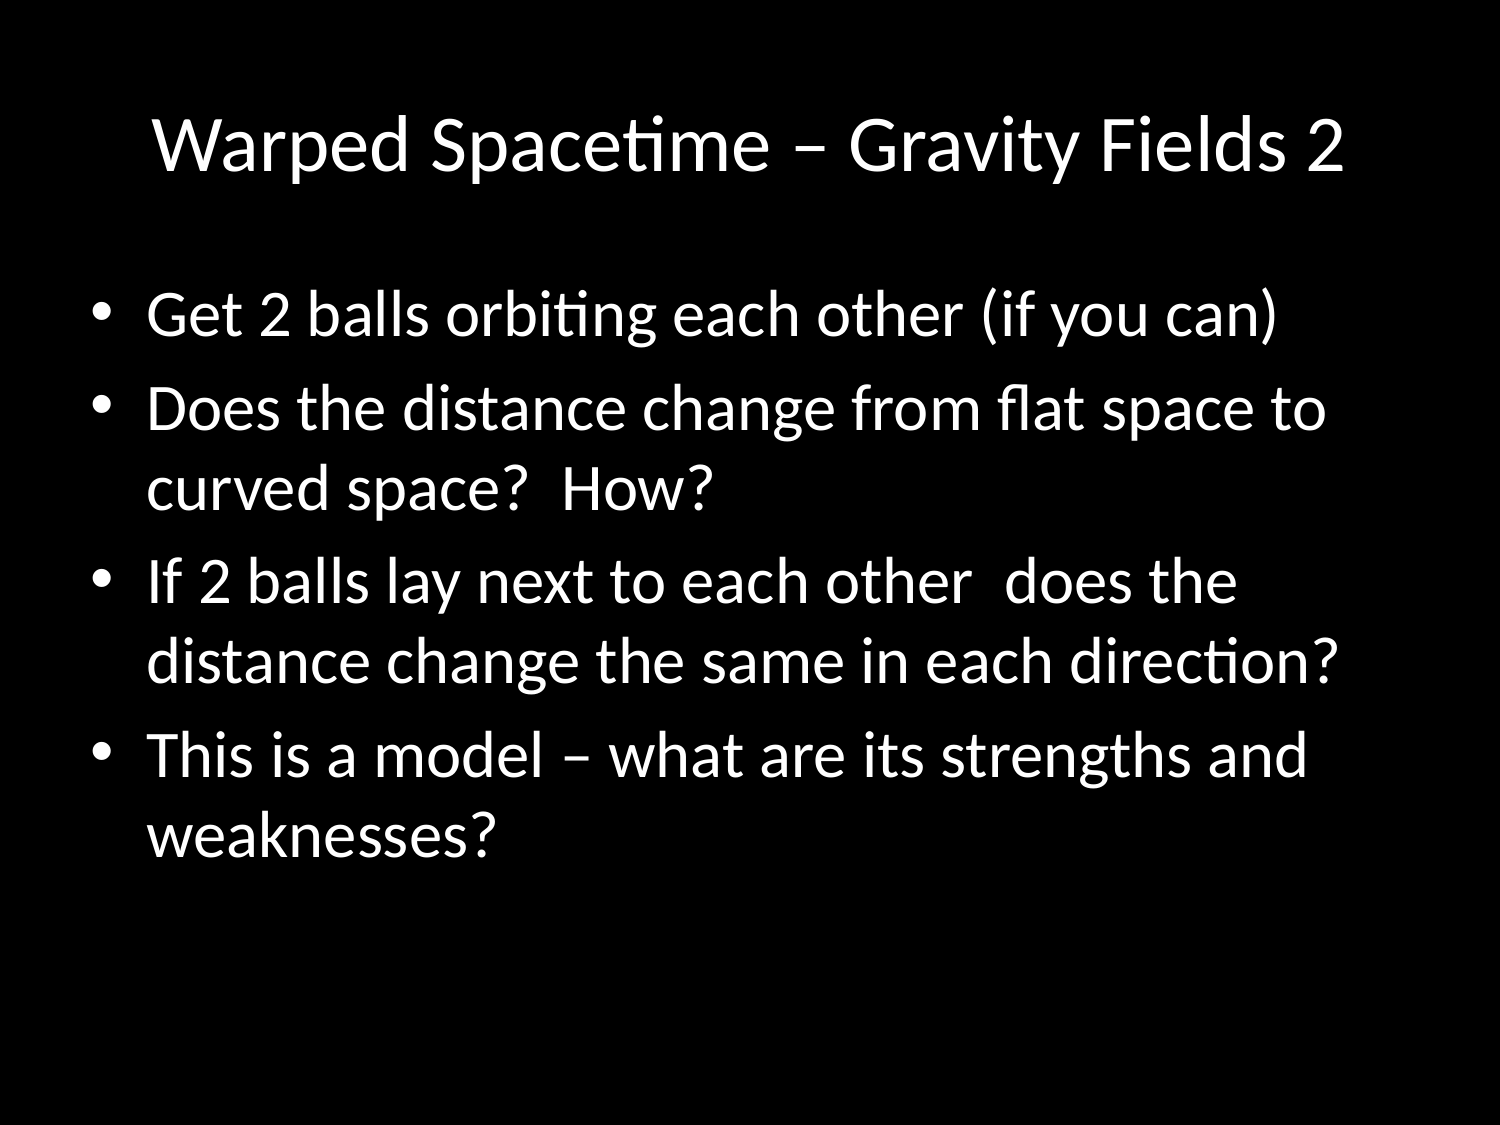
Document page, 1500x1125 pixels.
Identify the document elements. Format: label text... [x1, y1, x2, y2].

title Warped Spacetime – Gravity Fields 2 [75, 45, 1425, 233]
list Get 2 balls orbiting each other (if you can) Does the distance change from flat space to curved space? How? If 2 balls lay next to each other does the distance change the same in each direction? This is a model – what are its strengths and weaknesses? [75, 262, 1425, 1005]
